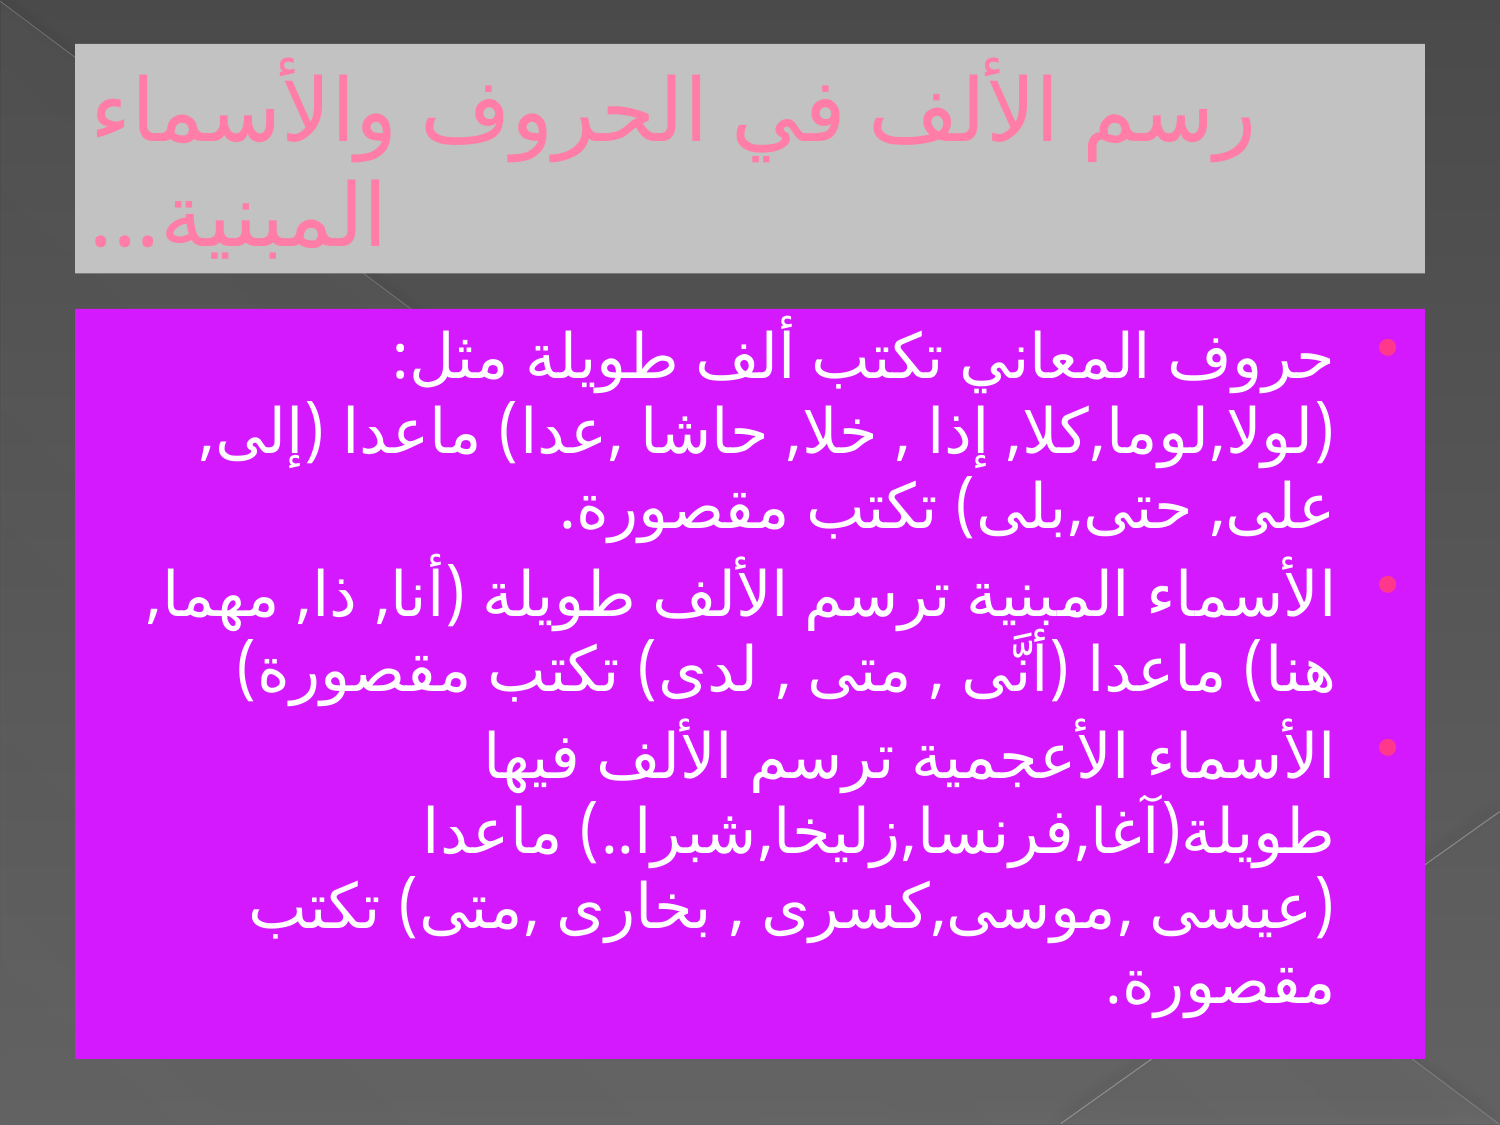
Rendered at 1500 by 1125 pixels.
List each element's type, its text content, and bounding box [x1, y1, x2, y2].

title رسم الألف في الحروف والأسماء المبنية... [75, 43, 1425, 274]
list حروف المعاني تكتب ألف طويلة مثل: (لولا,لوما,كلا, إذا , خلا, حاشا ,عدا) ماعدا (إلى, على, حتى,بلى) تكتب مقصورة. الأسماء المبنية ترسم الألف طويلة (أنا, ذا, مهما, هنا) ماعدا (أنَّى , متى , لدى) تكتب مقصورة) الأسماء الأعجمية ترسم الألف فيها طويلة(آغا,فرنسا,زليخا,شبرا..) ماعدا (عيسى ,موسى,كسرى , بخارى ,متى) تكتب مقصورة. [75, 308, 1425, 1059]
